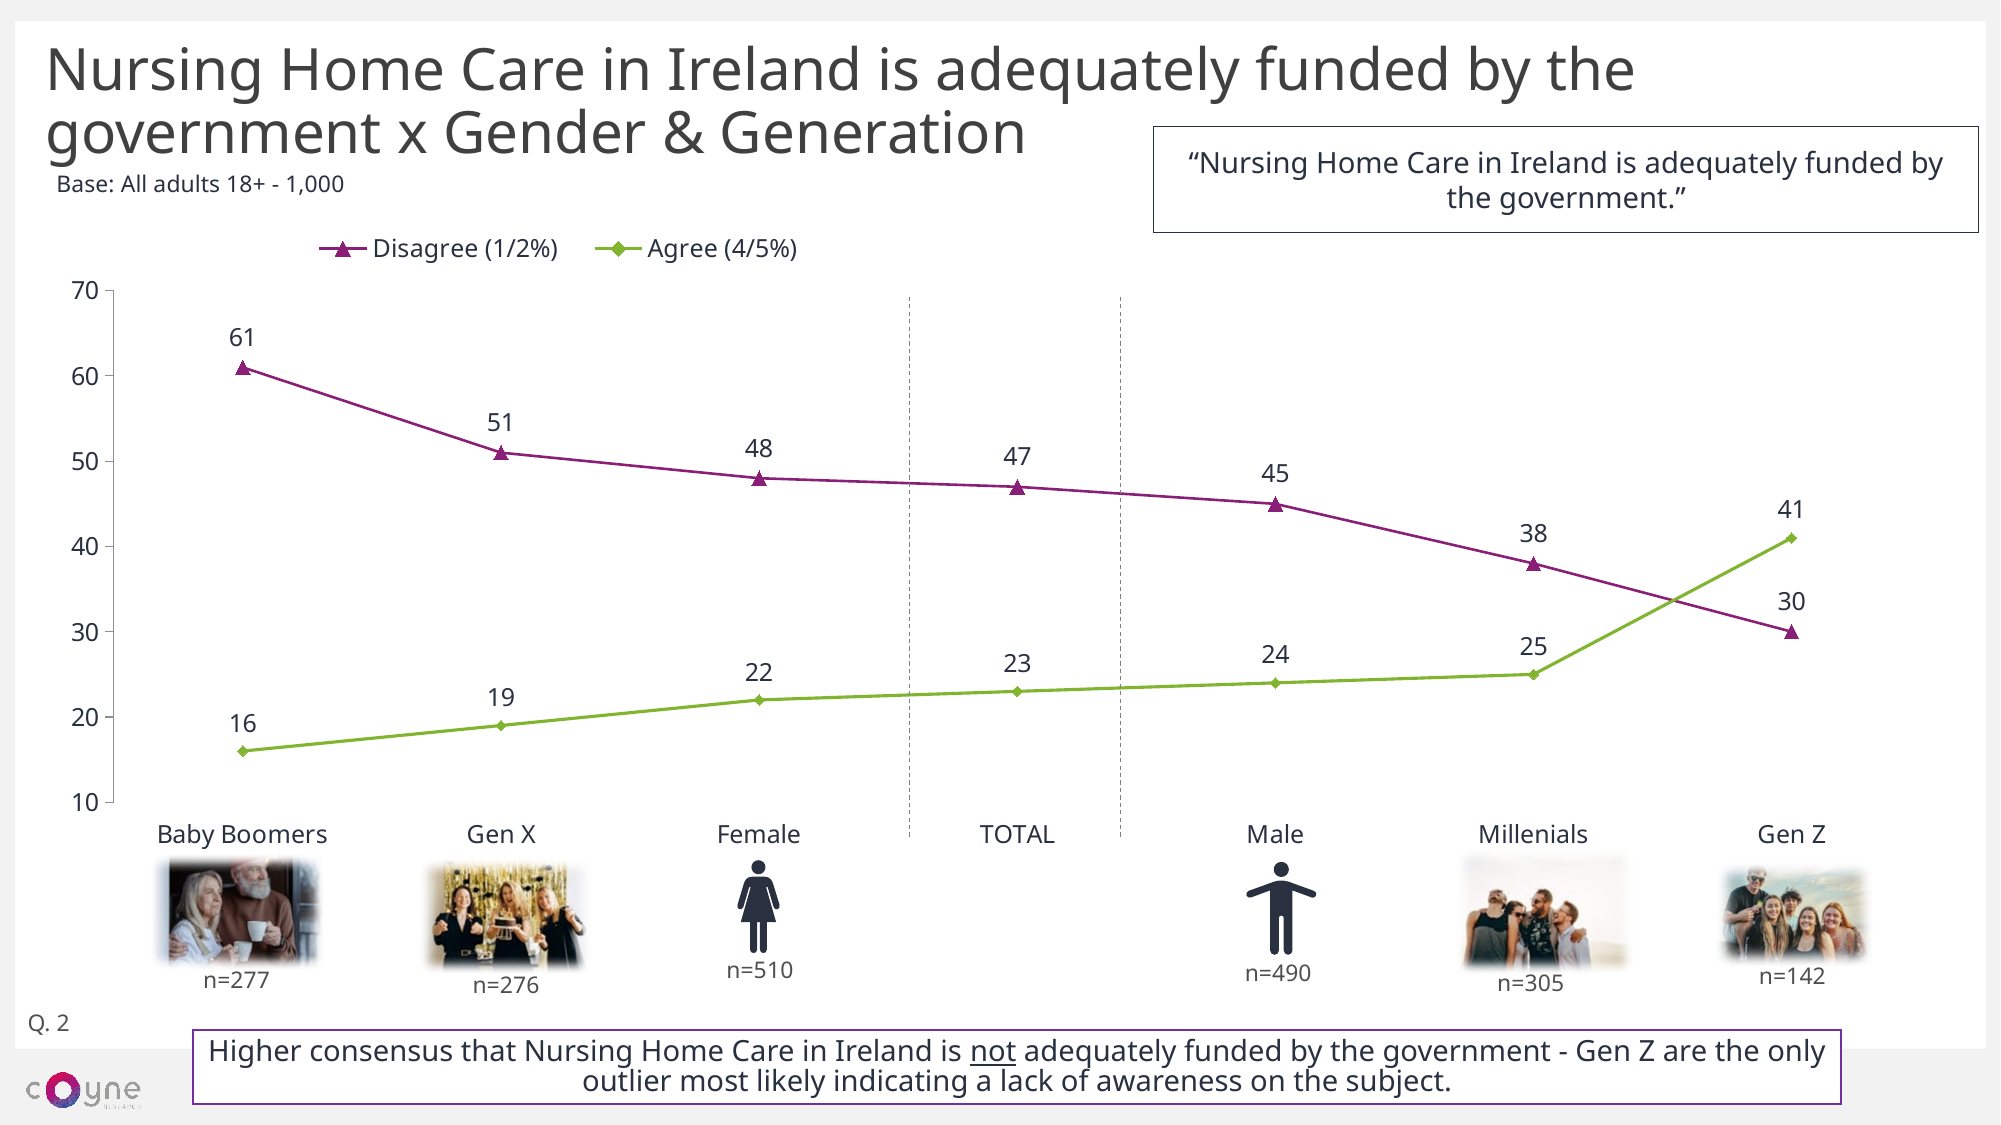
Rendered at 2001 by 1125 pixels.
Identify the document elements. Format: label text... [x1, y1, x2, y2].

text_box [137, 854, 337, 1006]
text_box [1178, 861, 1378, 998]
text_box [660, 860, 860, 995]
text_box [406, 858, 606, 1010]
text_box Higher consensus that Nursing Home Care in Ireland is not adequately funded by the government - Gen Z are the only outlier most likely indicating a lack of awareness on the subject. [192, 1029, 1842, 1105]
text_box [1431, 847, 1635, 1008]
text_box “Nursing Home Care in Ireland is adequately funded by the government.” [1153, 126, 1979, 233]
text_box Base: All adults 18+ - 1,000 [41, 164, 784, 234]
picture [26, 1072, 141, 1109]
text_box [1693, 861, 1892, 1001]
chart [54, 212, 1945, 940]
text_box Nursing Home Care in Ireland is adequately funded by the government x Gender & Generation [30, 60, 1968, 146]
text_box Q. 2 [12, 1004, 212, 1048]
